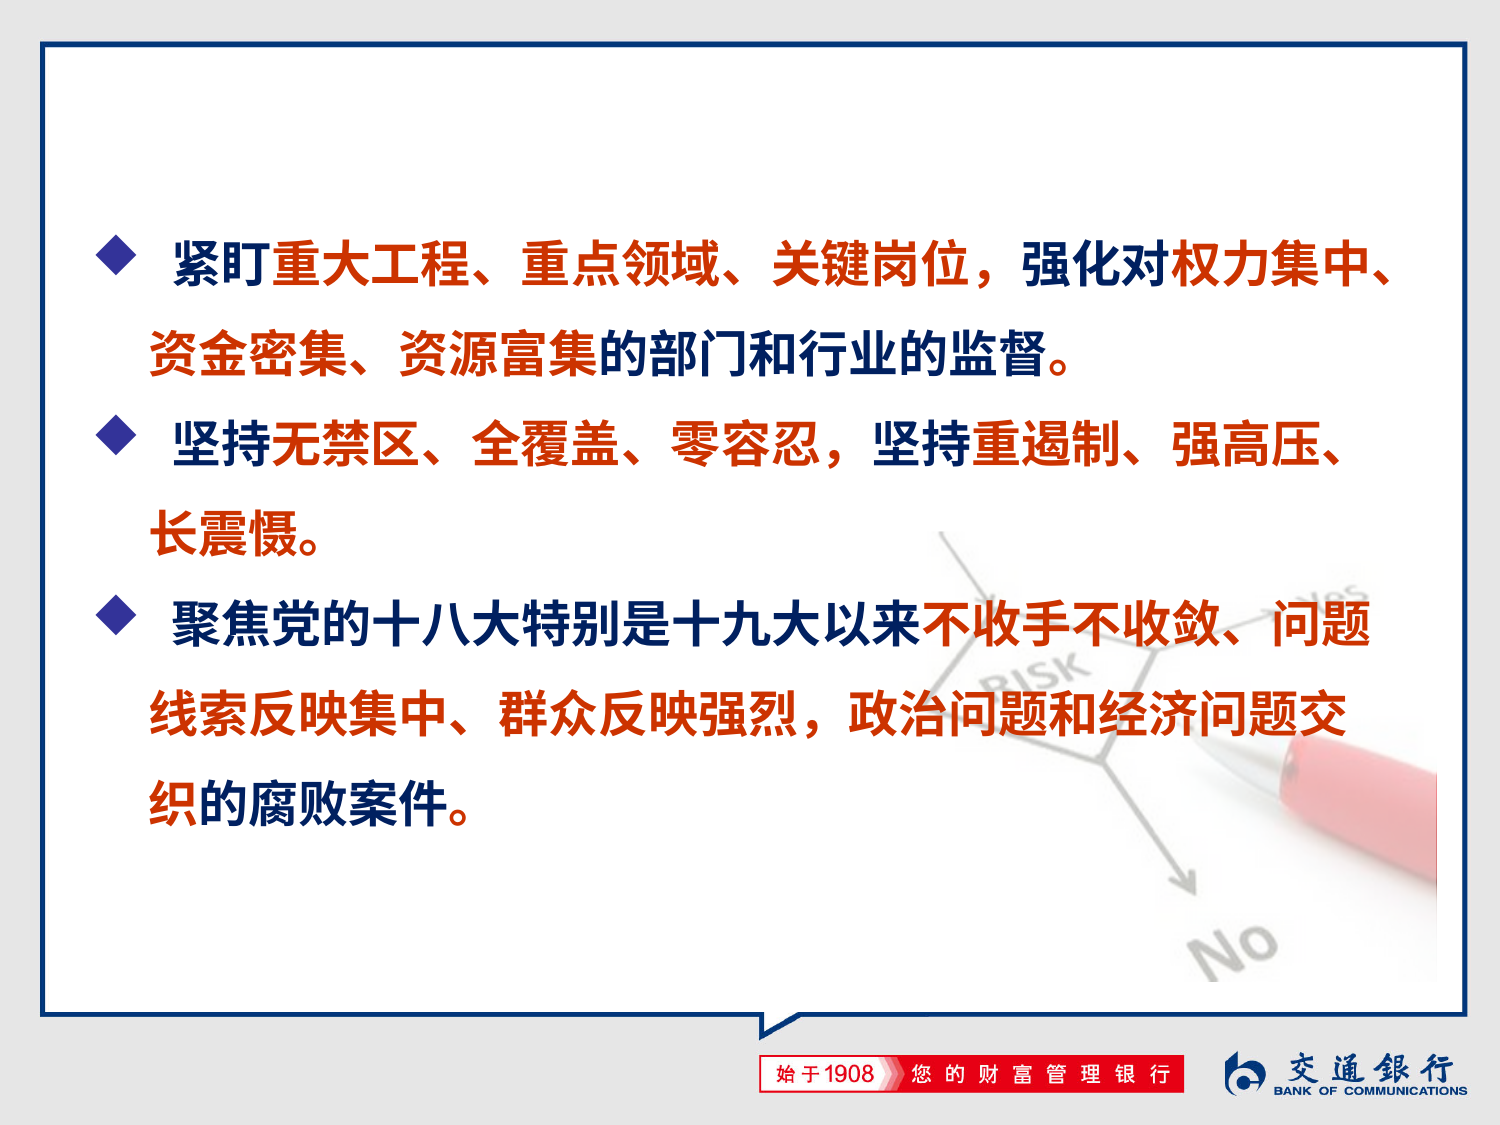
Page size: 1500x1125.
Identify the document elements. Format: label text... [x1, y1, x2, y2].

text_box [866, 480, 1437, 983]
text_box 紧盯重大工程、重点领域、关键岗位，强化对权力集中、 资金密集、资源富集的部门和行业的监督。 坚持无禁区、全覆盖、零容忍，坚持重遏制、强高压、 长震慑。 聚焦党的十八大特别是十九大以来不收手不收敛、问题 线索反映集中、群众反映强烈，政治问题和经济问题交 织的腐败案件。 [76, 194, 1471, 840]
picture [0, 0, 1500, 1125]
